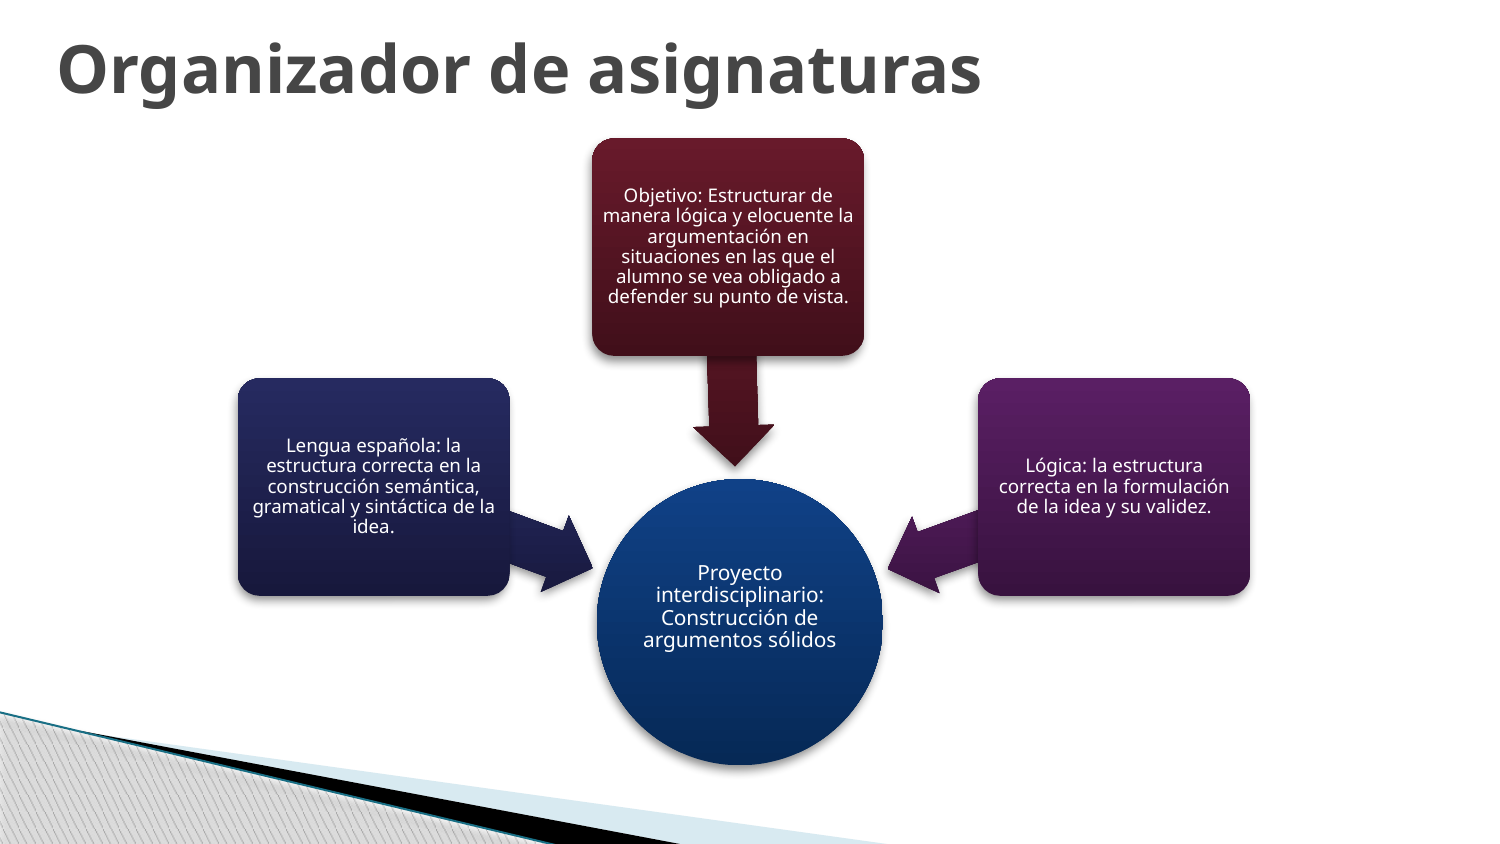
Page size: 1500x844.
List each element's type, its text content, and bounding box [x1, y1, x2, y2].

title Organizador de asignaturas [41, 0, 1392, 138]
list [88, 138, 1392, 766]
